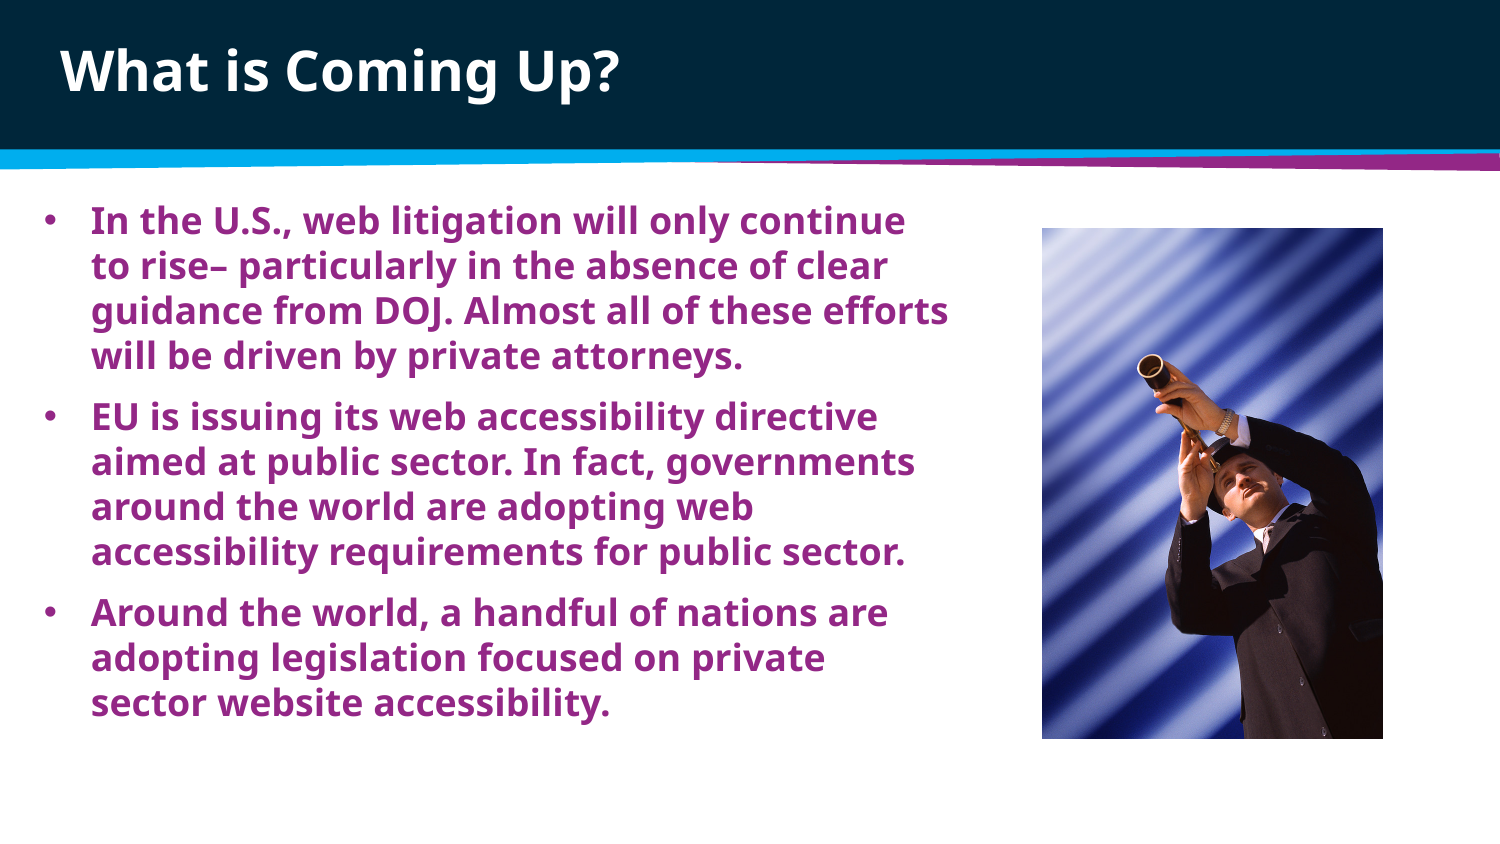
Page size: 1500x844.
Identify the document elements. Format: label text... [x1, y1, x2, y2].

picture [1042, 228, 1383, 739]
title What is Coming Up? [45, 0, 1500, 148]
list In the U.S., web litigation will only continue to rise– particularly in the absence of clear guidance from DOJ. Almost all of these efforts will be driven by private attorneys. EU is issuing its web accessibility directive aimed at public sector. In fact, governments around the world are adopting web accessibility requirements for public sector. Around the world, a handful of nations are adopting legislation focused on private sector website accessibility. [28, 189, 968, 739]
